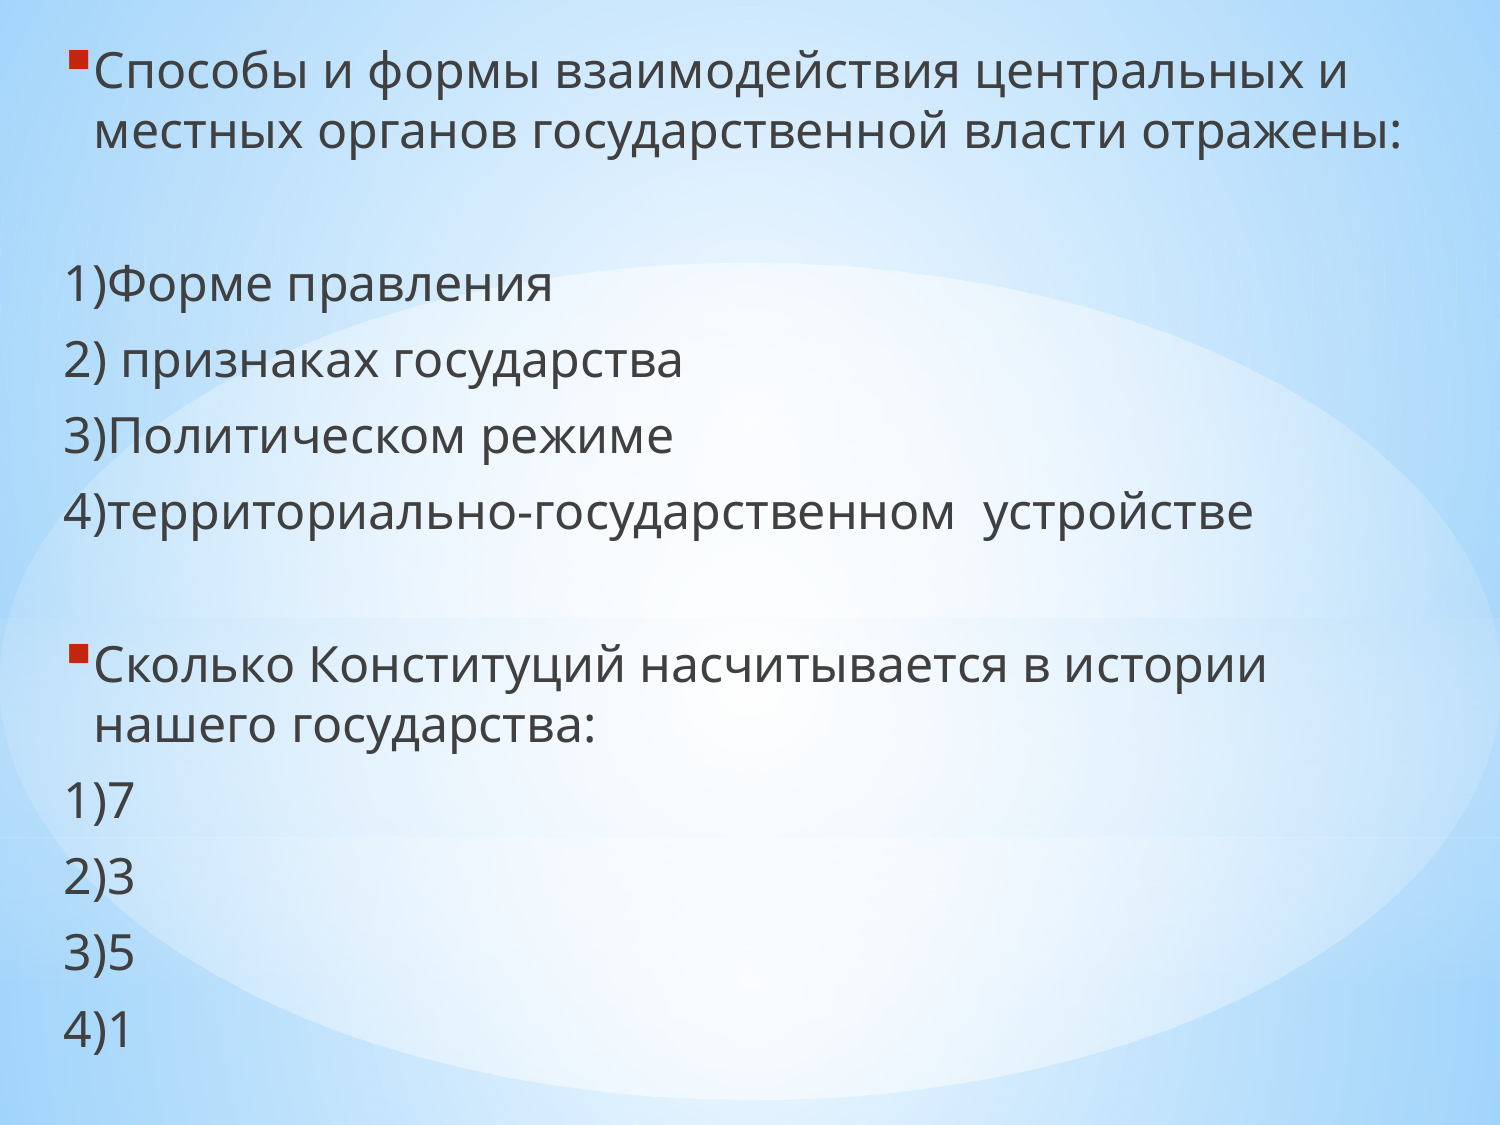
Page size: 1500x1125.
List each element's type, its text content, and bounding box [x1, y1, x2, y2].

list Способы и формы взаимодействия центральных и местных органов государственной власти отражены: 1)Форме правления 2) признаках государства 3)Политическом режиме 4)территориально-государственном устройстве Сколько Конституций насчитывается в истории нашего государства: 1)7 2)3 3)5 4)1 [41, 30, 1471, 1083]
